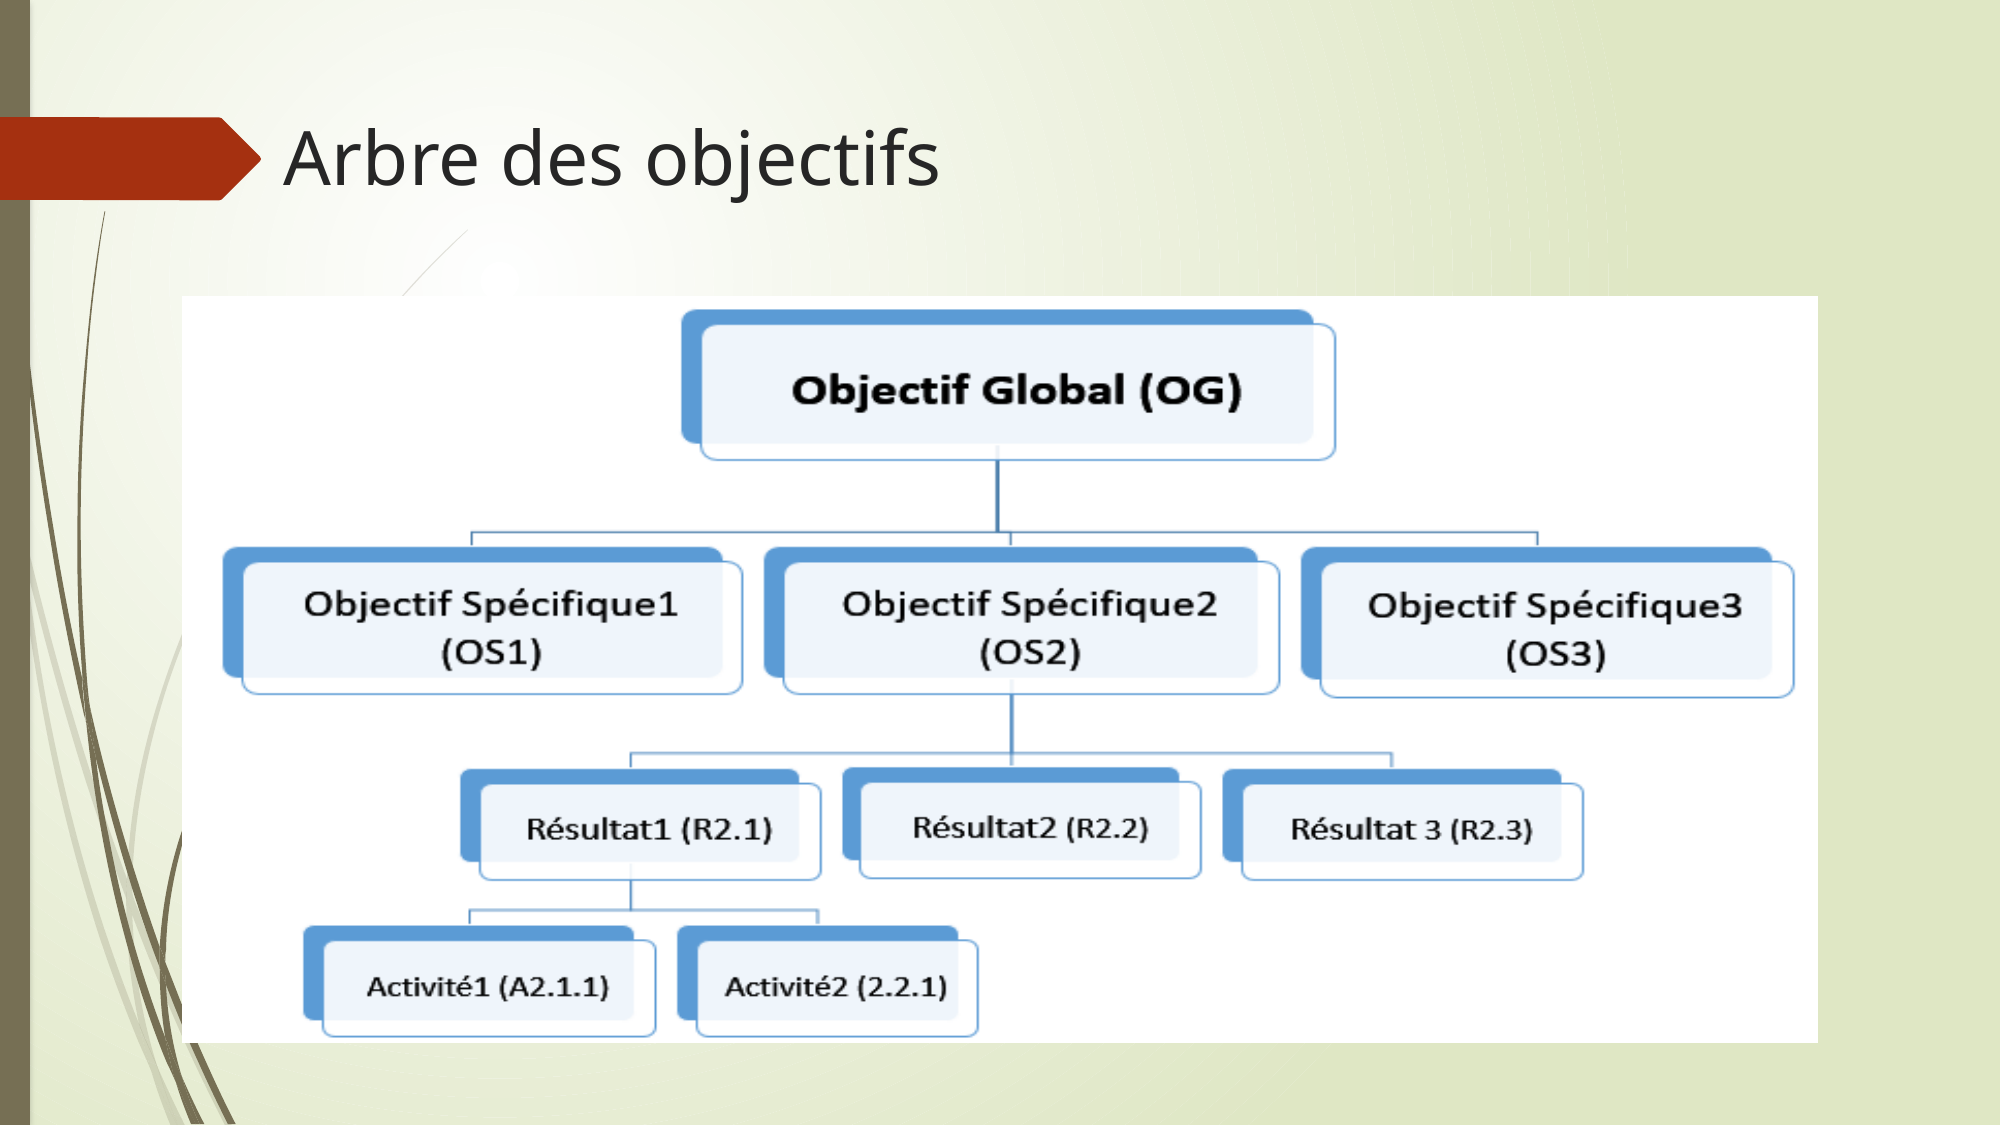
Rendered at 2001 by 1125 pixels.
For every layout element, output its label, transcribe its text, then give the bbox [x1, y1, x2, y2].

picture [182, 295, 1818, 1044]
title Arbre des objectifs [269, 102, 1000, 216]
